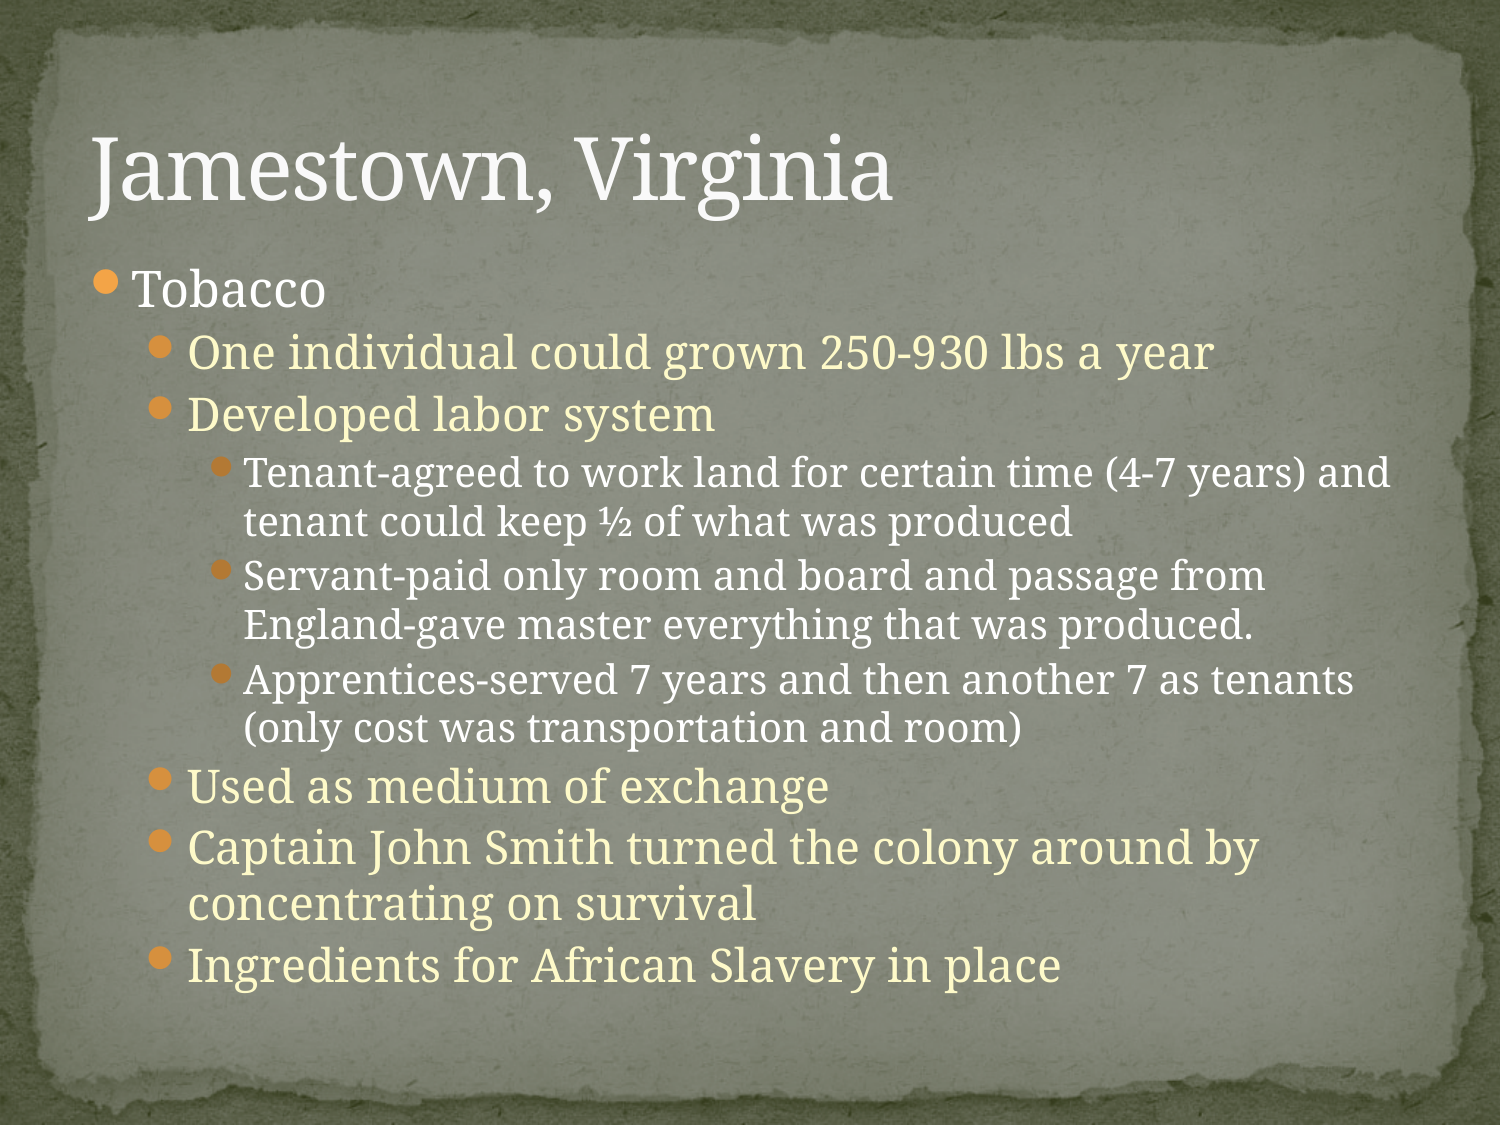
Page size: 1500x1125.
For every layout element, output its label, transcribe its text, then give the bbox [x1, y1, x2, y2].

list Tobacco One individual could grown 250-930 lbs a year Developed labor system Tenant-agreed to work land for certain time (4-7 years) and tenant could keep ½ of what was produced Servant-paid only room and board and passage from England-gave master everything that was produced. Apprentices-served 7 years and then another 7 as tenants (only cost was transportation and room) Used as medium of exchange Captain John Smith turned the colony around by concentrating on survival Ingredients for African Slavery in place [75, 249, 1425, 1000]
title Jamestown, Virginia [74, 24, 1425, 225]
